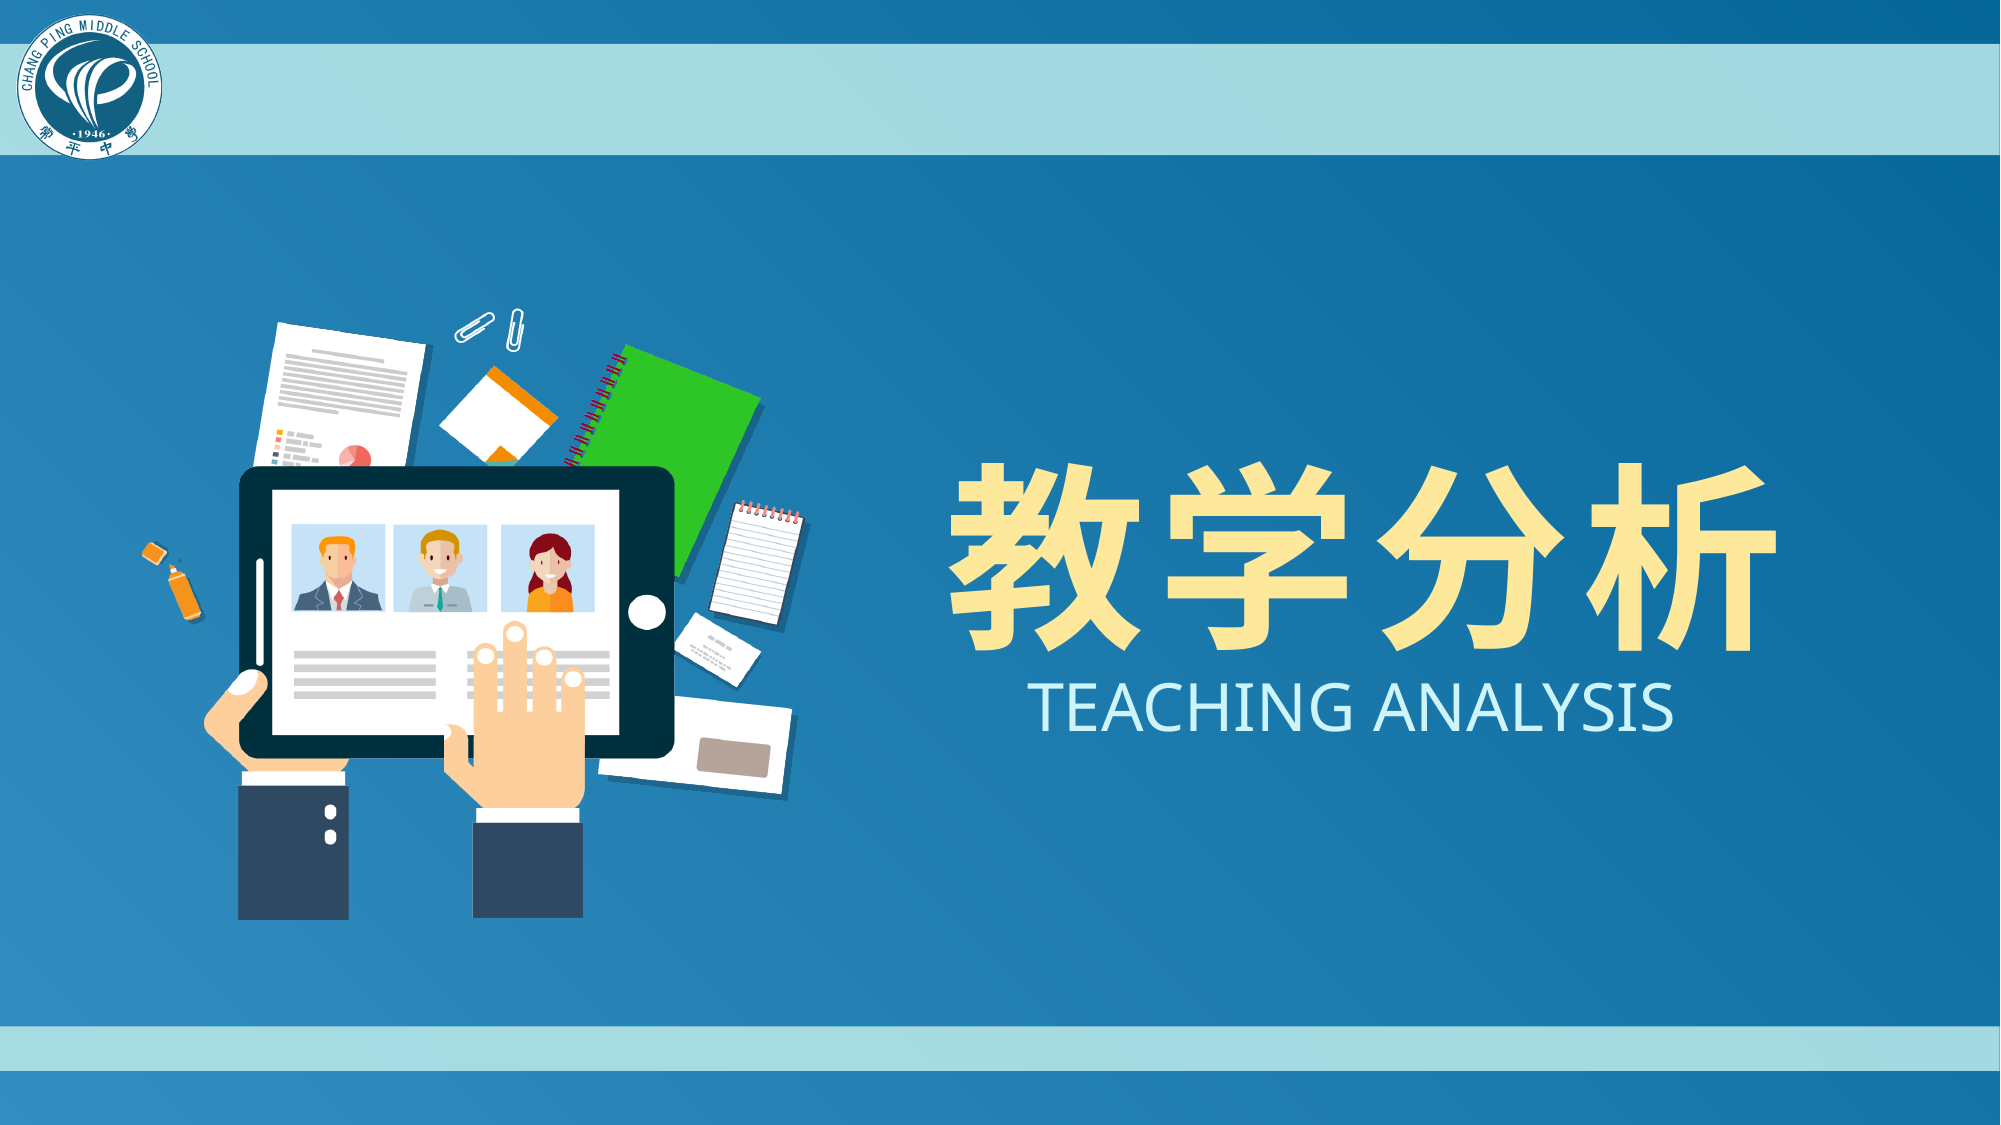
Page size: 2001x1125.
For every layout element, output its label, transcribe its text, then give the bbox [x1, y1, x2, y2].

picture [141, 308, 811, 920]
text_box TEACHING ANALYSIS [1012, 657, 1692, 753]
picture [16, 13, 163, 161]
text_box 教学分析 [930, 426, 1798, 682]
